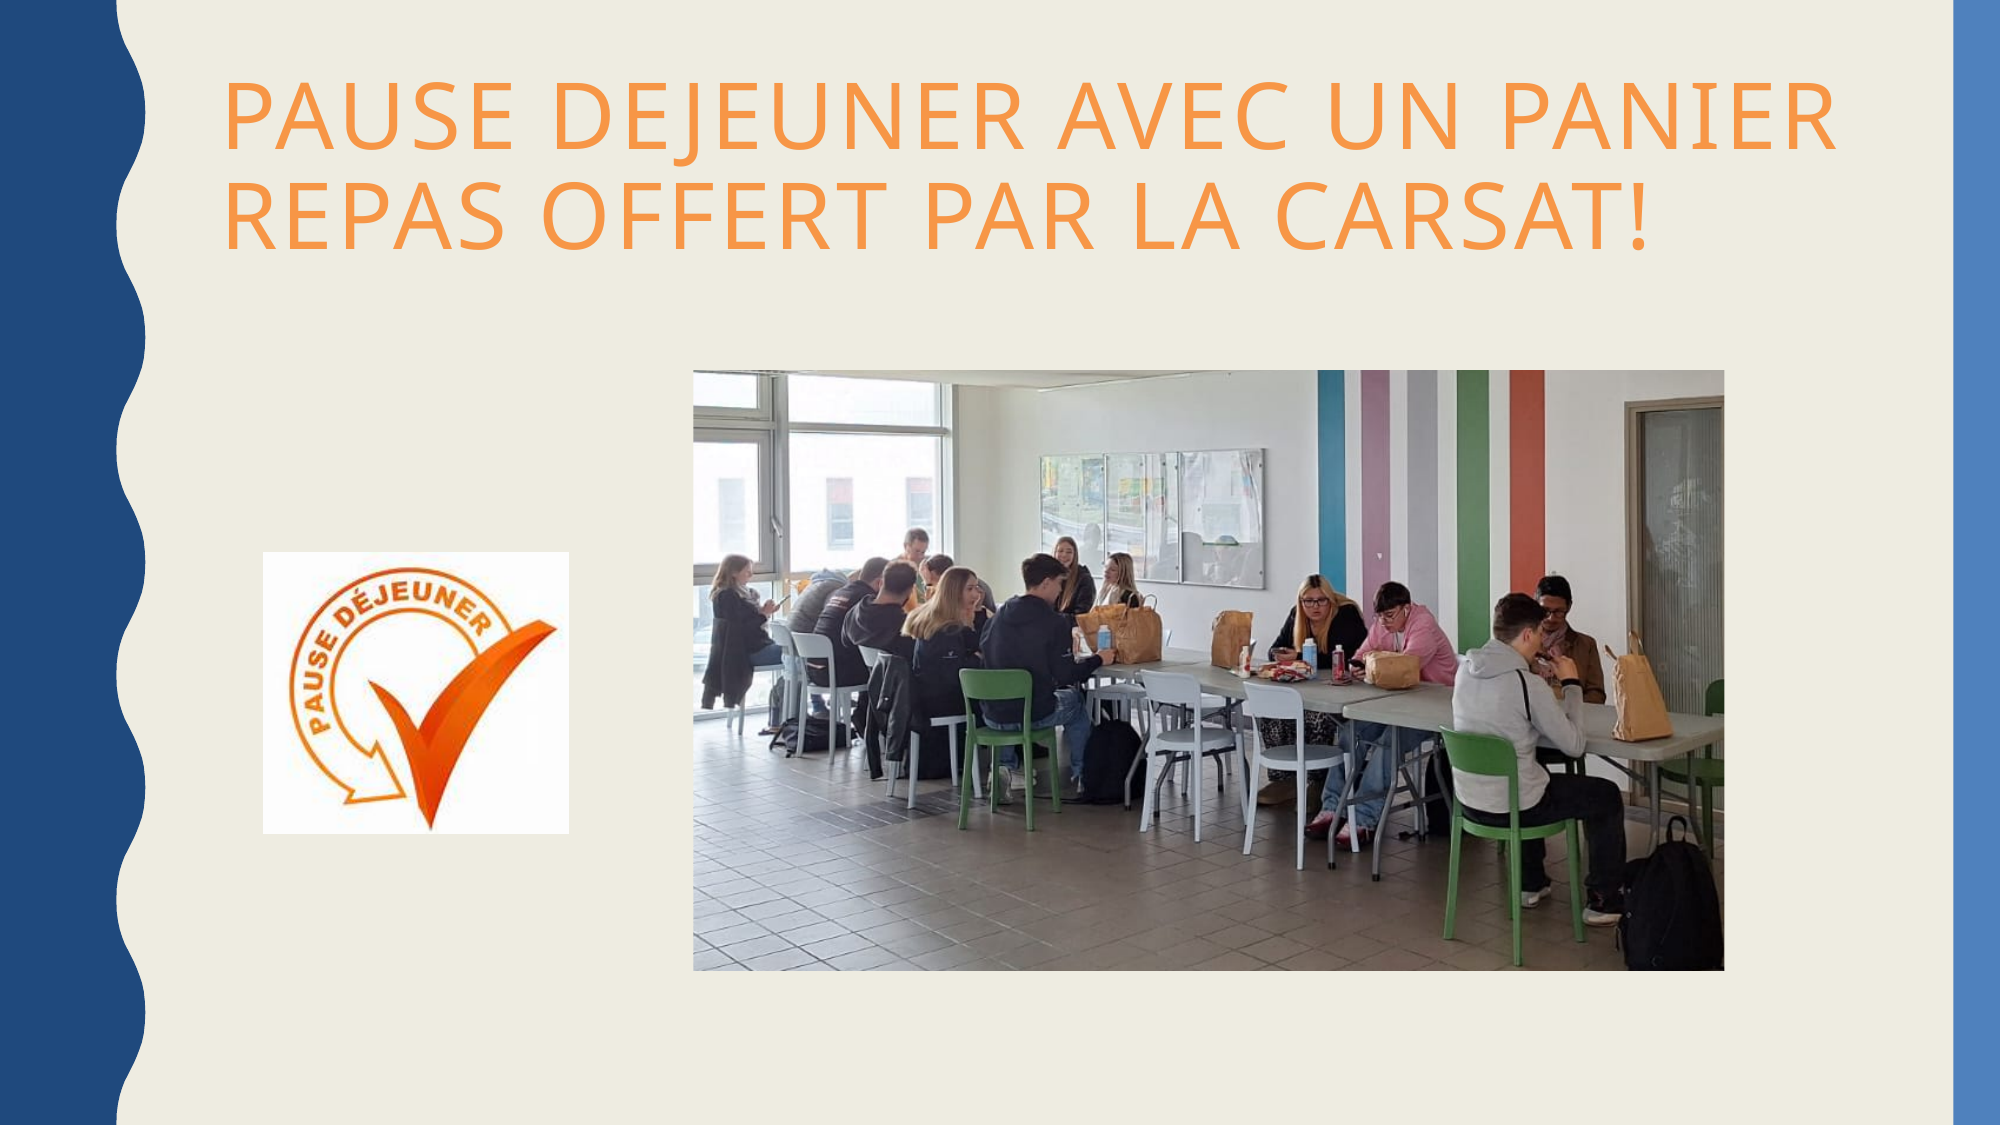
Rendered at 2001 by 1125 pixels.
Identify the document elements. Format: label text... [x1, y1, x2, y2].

title PAUSE DEJEUNER AVEC UN PANIER REPAS offert par la CARSAT! [205, 62, 1875, 308]
picture [693, 370, 1725, 971]
picture [263, 552, 569, 834]
